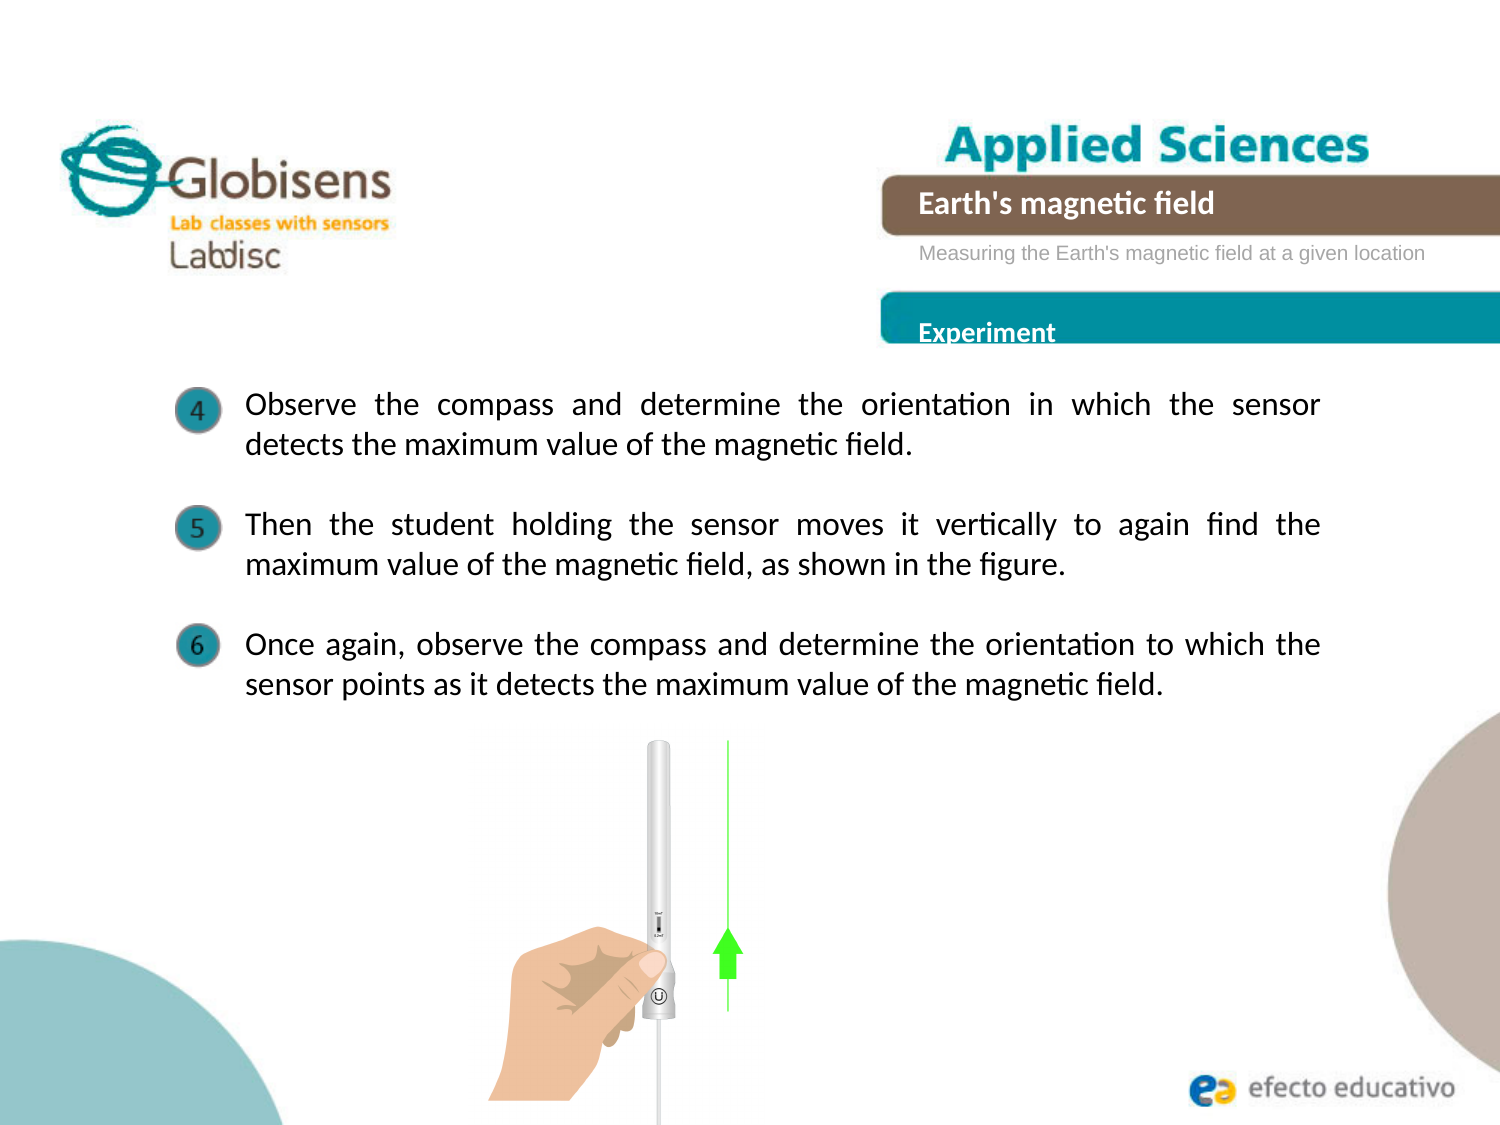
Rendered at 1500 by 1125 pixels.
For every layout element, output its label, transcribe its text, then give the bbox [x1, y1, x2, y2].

text_box Observe the compass and determine the orientation in which the sensor detects the maximum value of the magnetic field. Then the student holding the sensor moves it vertically to again find the maximum value of the magnetic field, as shown in the figure. Once again, observe the compass and determine the orientation to which the sensor points as it detects the maximum value of the magnetic field. [230, 374, 1338, 710]
picture [0, 0, 1500, 1125]
text_box Experiment [903, 305, 1500, 374]
text_box Earth's magnetic field [903, 178, 1447, 220]
text_box Measuring the Earth's magnetic field at a given location [903, 231, 1459, 272]
